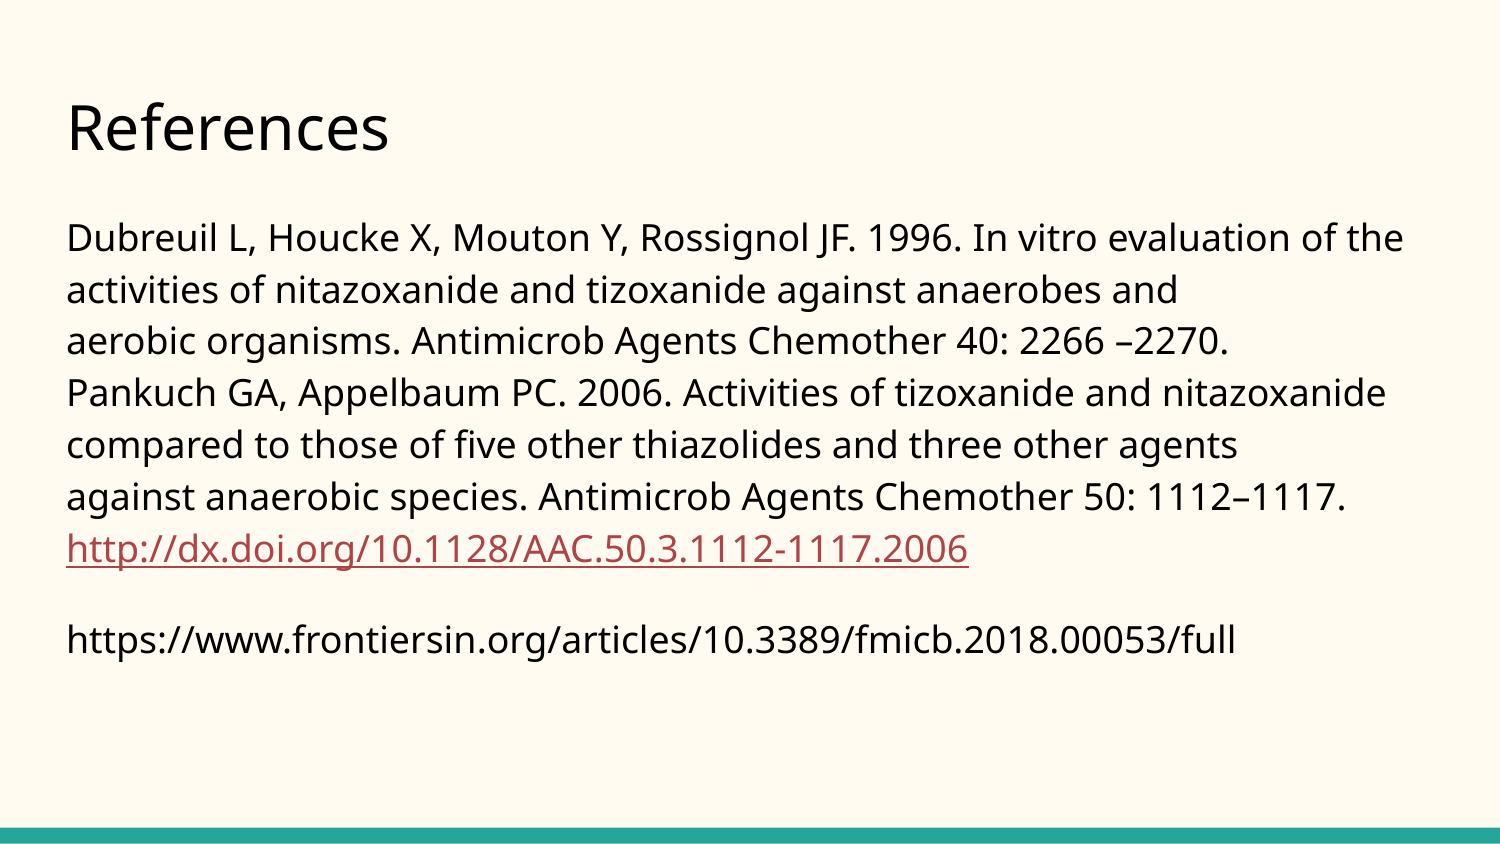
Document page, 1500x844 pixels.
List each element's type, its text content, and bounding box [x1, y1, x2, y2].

list Dubreuil L, Houcke X, Mouton Y, Rossignol JF. 1996. In vitro evaluation of the activities of nitazoxanide and tizoxanide against anaerobes and aerobic organisms. Antimicrob Agents Chemother 40: 2266 –2270. Pankuch GA, Appelbaum PC. 2006. Activities of tizoxanide and nitazoxanide compared to those of five other thiazolides and three other agents against anaerobic species. Antimicrob Agents Chemother 50: 1112–1117. http://dx.doi.org/10.1128/AAC.50.3.1112-1117.2006 https://www.frontiersin.org/articles/10.3389/fmicb.2018.00053/full [51, 192, 1449, 750]
title References [51, 72, 1449, 174]
